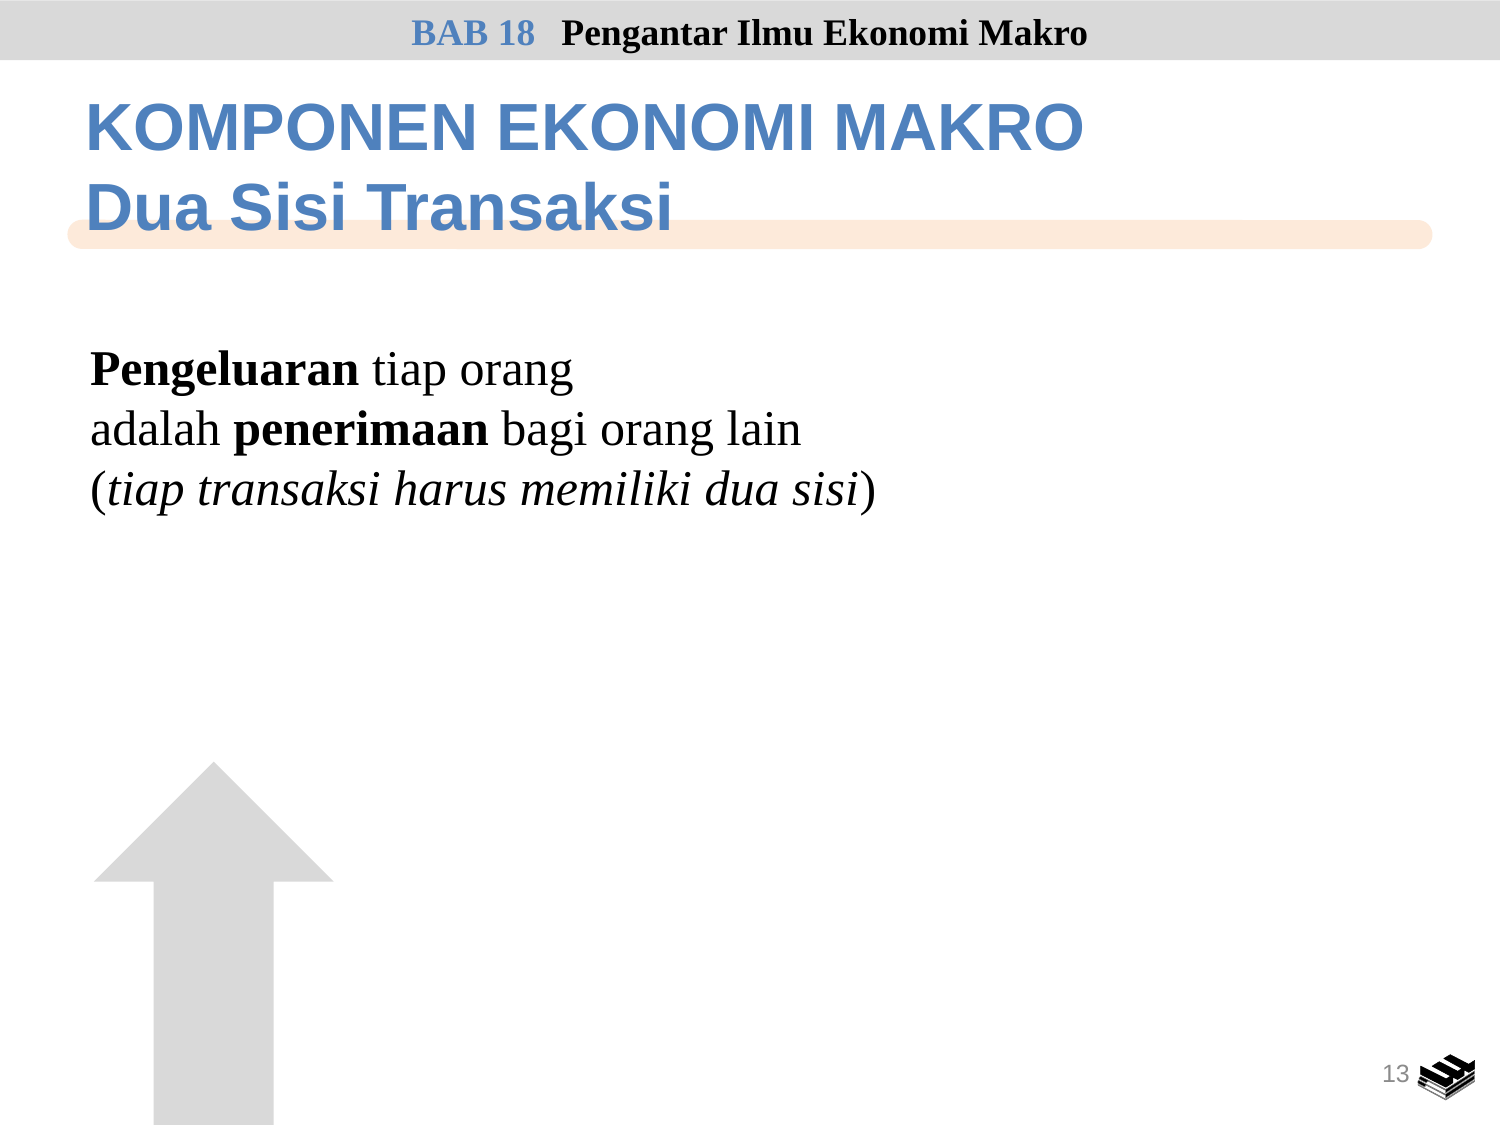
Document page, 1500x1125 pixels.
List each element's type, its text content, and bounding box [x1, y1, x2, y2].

text_box BAB 18 Pengantar Ilmu Ekonomi Makro [0, 0, 1500, 61]
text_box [1417, 1054, 1475, 1101]
slide_number 13 [1074, 1042, 1425, 1103]
text_box [91, 759, 336, 1125]
title KOMPONEN EKONOMI MAKRO Dua Sisi Transaksi [70, 70, 1421, 259]
list Pengeluaran tiap orang adalah penerimaan bagi orang lain (tiap transaksi harus memiliki dua sisi) [74, 257, 1426, 1006]
